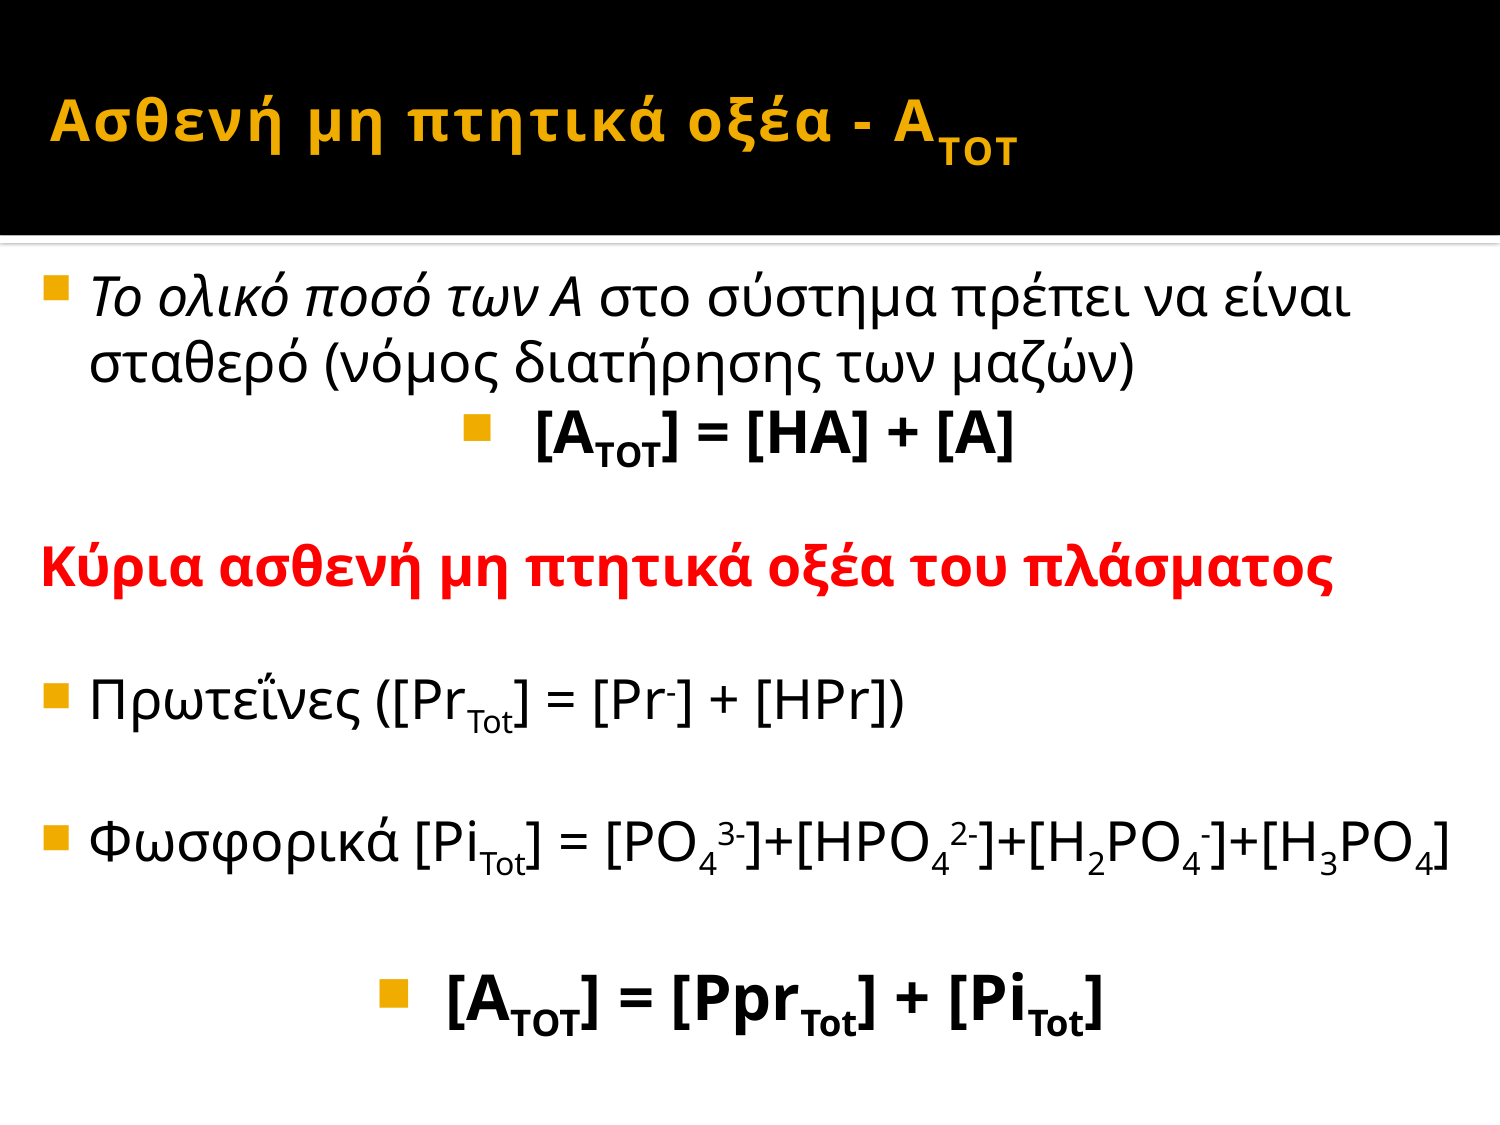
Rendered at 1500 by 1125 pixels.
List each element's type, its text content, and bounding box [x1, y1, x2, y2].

title Ασθενή μη πτητικά οξέα - AΤΟΤ [35, 25, 1425, 231]
list Το ολικό ποσό των A στο σύστημα πρέπει να είναι σταθερό (νόμος διατήρησης των μαζών) [ATOT] = [HA] + [A] Κύρια ασθενή μη πτητικά οξέα του πλάσματος Πρωτεΐνες ([PrTot] = [Pr-] + [HPr]) Φωσφορικά [PiTot] = [PO43-]+[HPO42-]+[H2PO4-]+[H3PO4] [ATOT] = [PprTot] + [PiTot] [11, 246, 1477, 1090]
